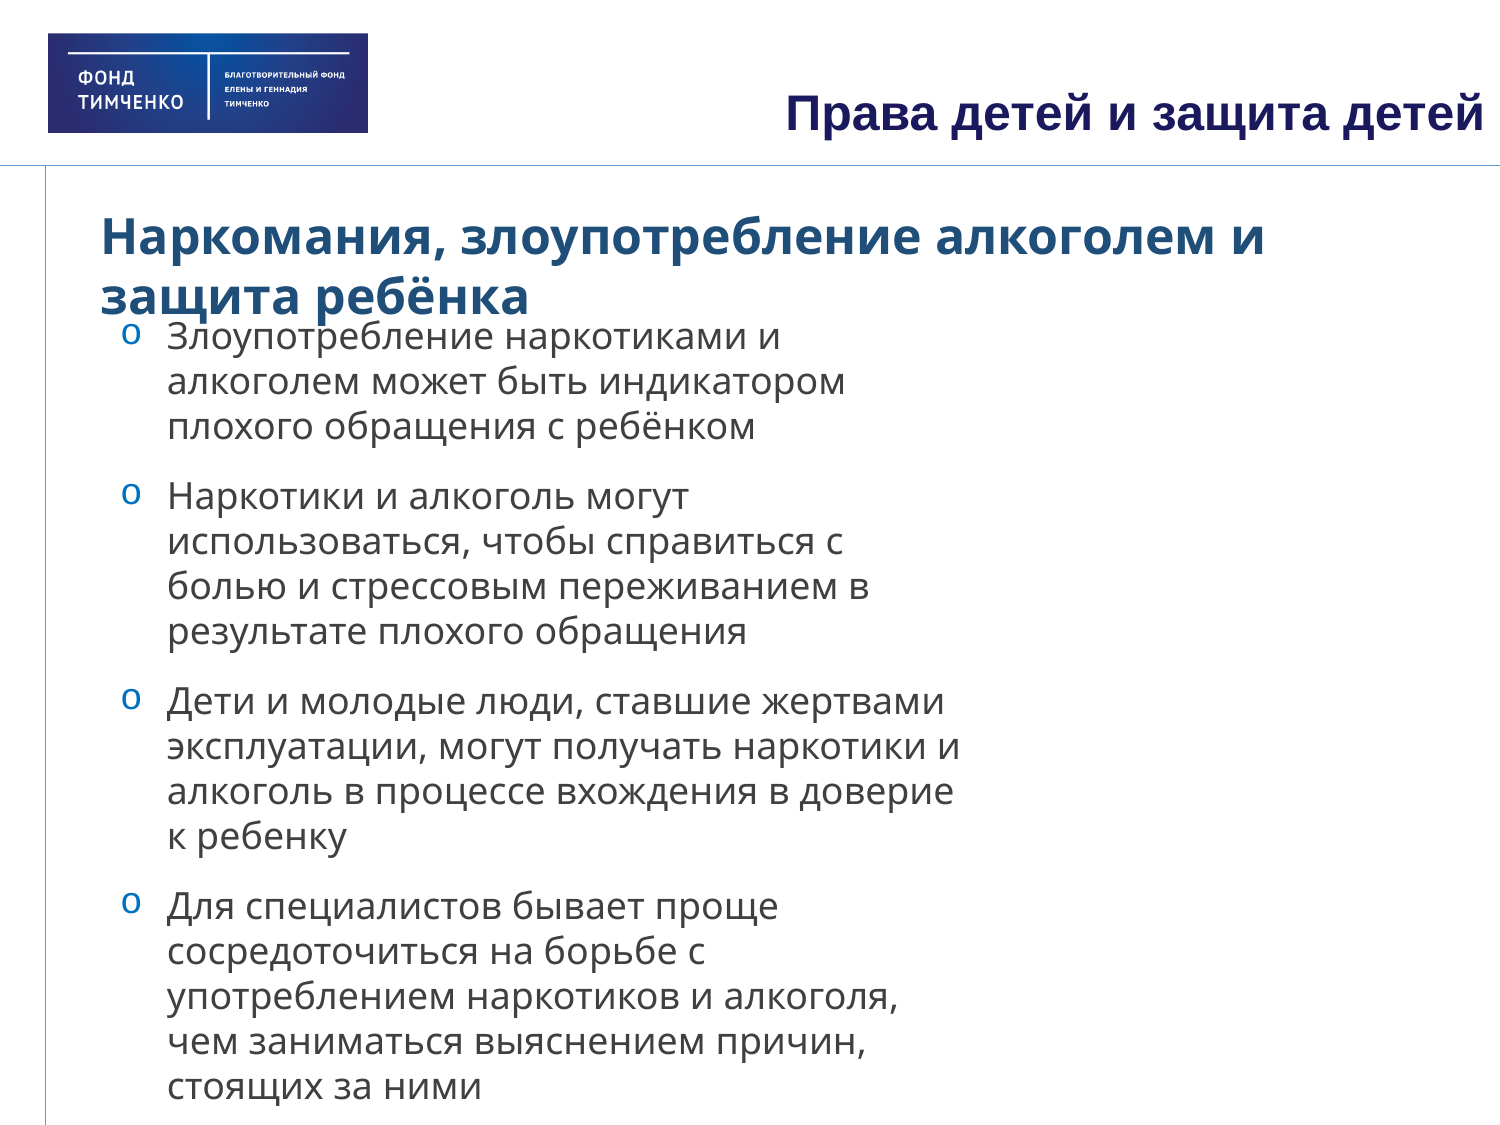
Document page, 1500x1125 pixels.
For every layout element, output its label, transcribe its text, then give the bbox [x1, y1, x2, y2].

text_box Наркомания, злоупотребление алкоголем и защита ребёнка [85, 196, 1440, 332]
text_box Злоупотребление наркотиками и алкоголем может быть индикатором плохого обращения с ребёнком Наркотики и алкоголь могут использоваться, чтобы справиться с болью и стрессовым переживанием в результате плохого обращения Дети и молодые люди, ставшие жертвами эксплуатации, могут получать наркотики и алкоголь в процессе вхождения в доверие к ребенку Для специалистов бывает проще сосредоточиться на борьбе с употреблением наркотиков и алкоголя, чем заниматься выяснением причин, стоящих за ними [105, 304, 980, 1088]
picture [48, 33, 368, 134]
text_box Права детей и защита детей [421, 73, 1500, 149]
